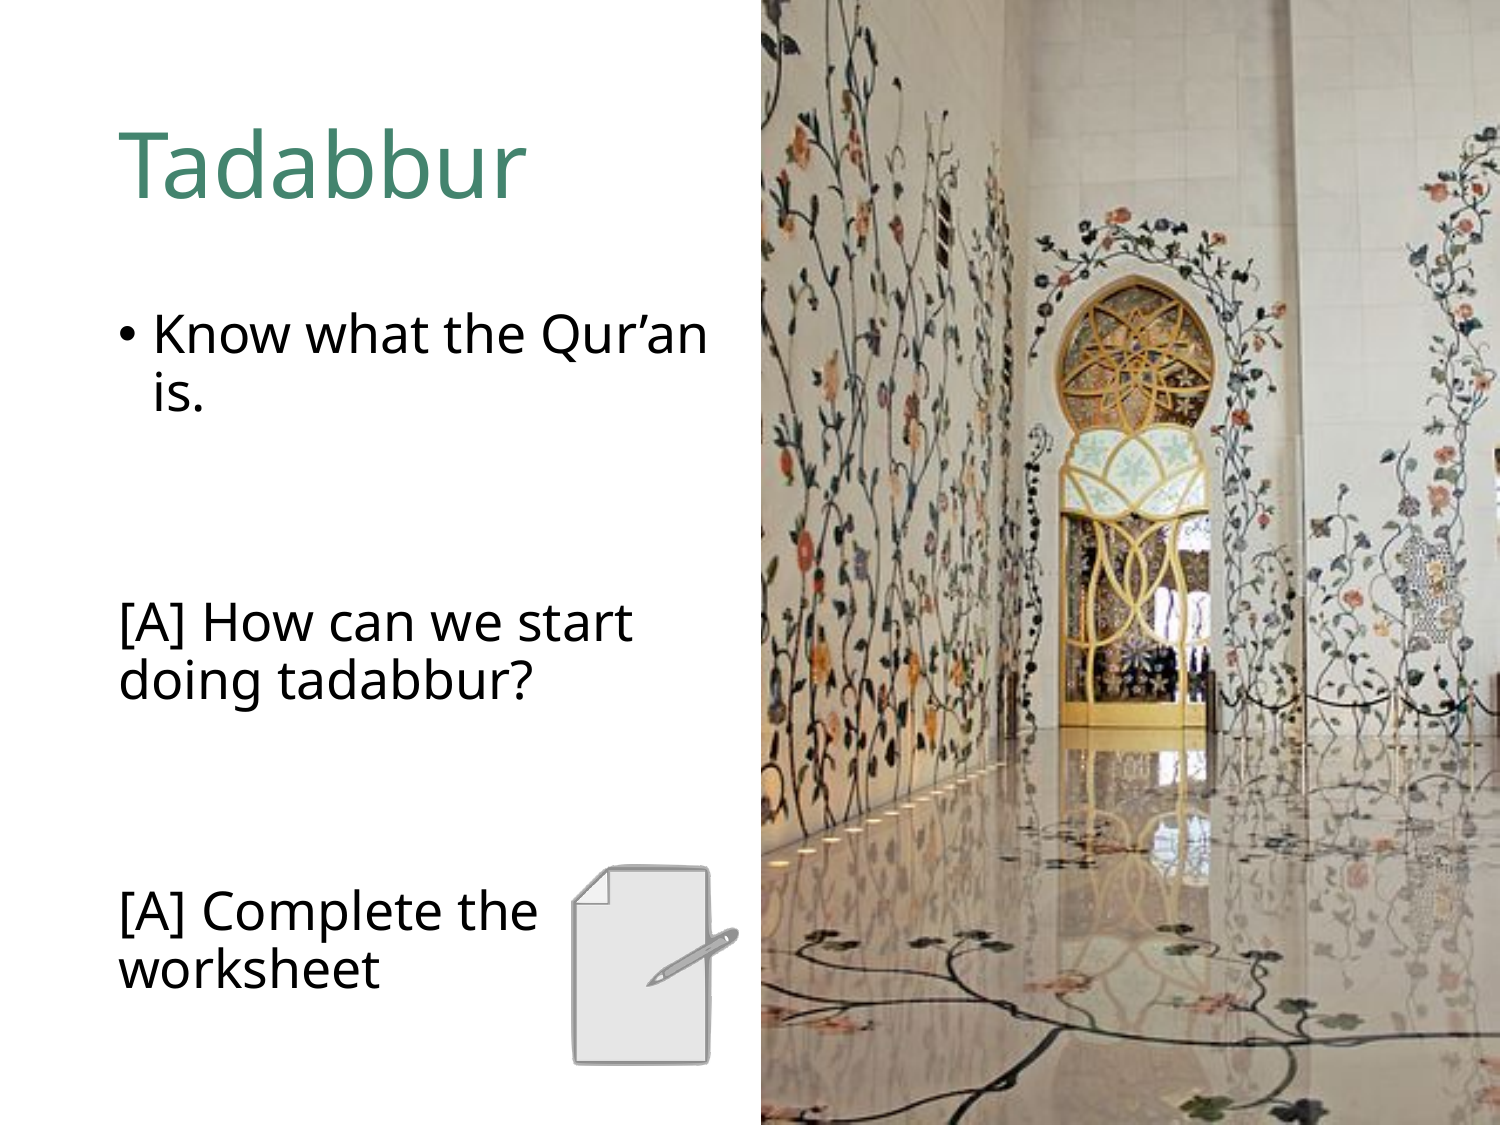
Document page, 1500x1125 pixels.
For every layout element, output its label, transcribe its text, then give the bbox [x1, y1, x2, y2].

list Know what the Qur’an is. [A] How can we start doing tadabbur? [A] Complete the worksheet [103, 299, 739, 1014]
picture [571, 864, 739, 1066]
title Tadabbur [103, 59, 761, 278]
picture [761, 0, 1500, 1125]
